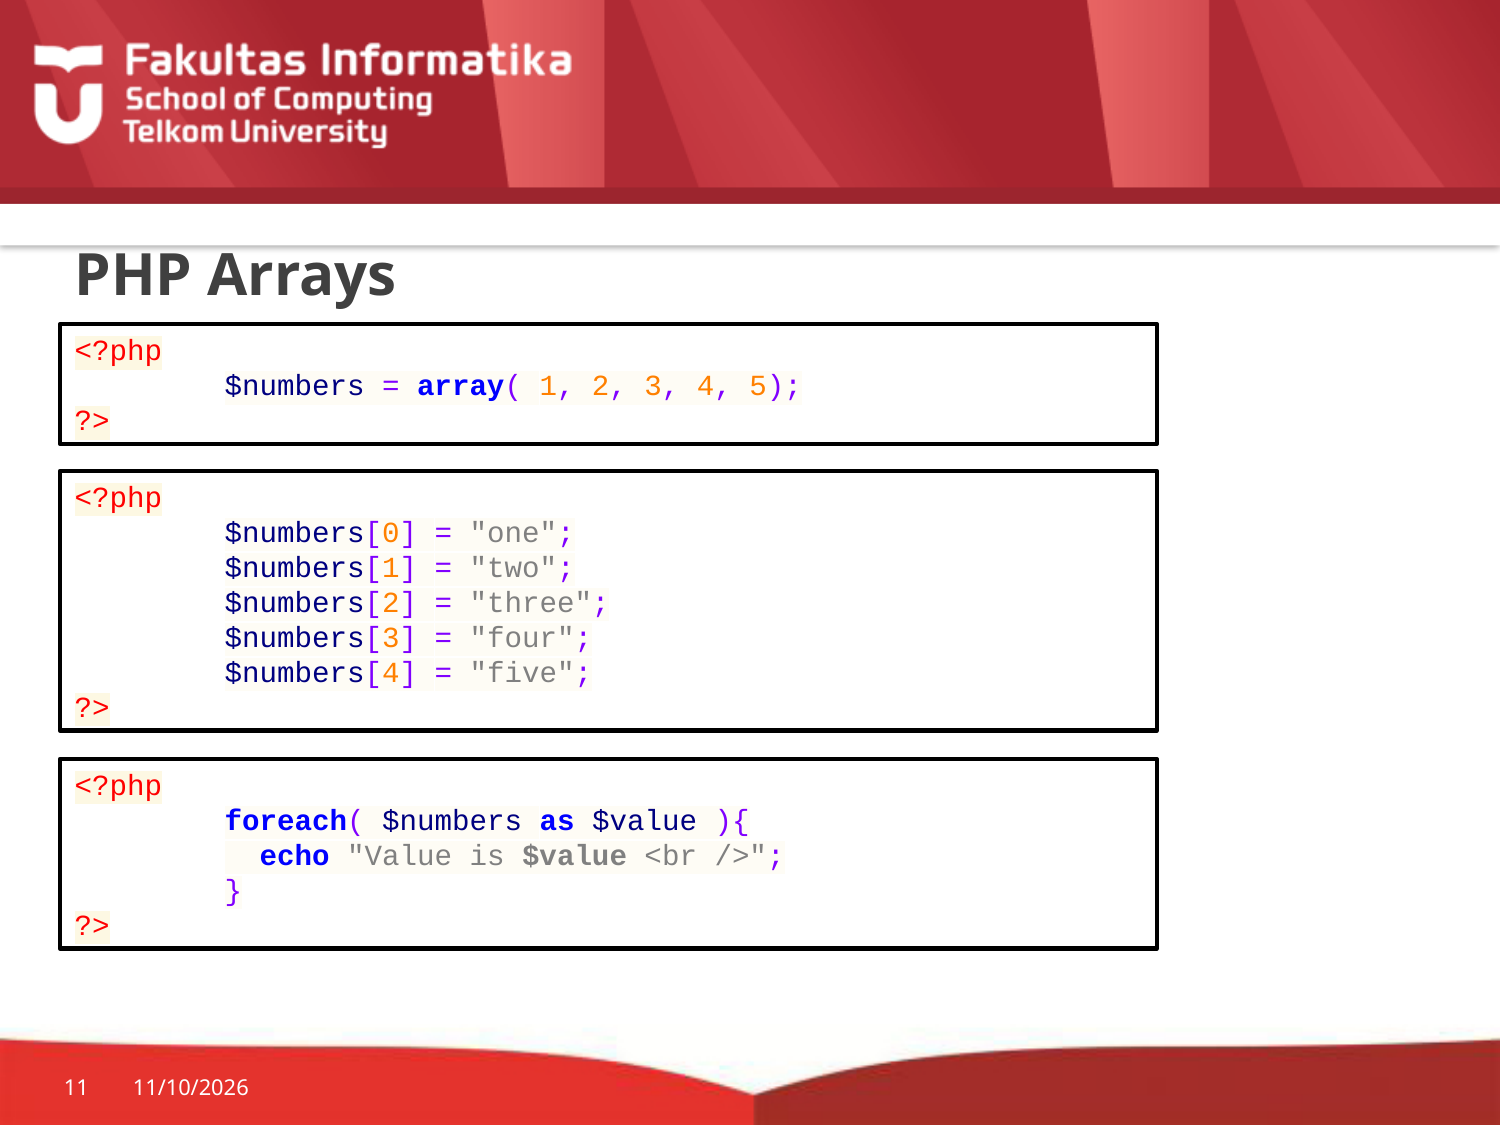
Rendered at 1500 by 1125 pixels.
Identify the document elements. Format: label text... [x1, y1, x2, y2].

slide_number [132, 1058, 403, 1119]
text_box <?php foreach( $numbers as $value ){ echo "Value is $value <br />"; } ?> [58, 757, 1159, 951]
slide_number 11 [63, 1058, 123, 1119]
picture [0, 1024, 1500, 1125]
title PHP Arrays [59, 219, 1426, 325]
text_box <?php $numbers = array( 1, 2, 3, 4, 5); ?> [58, 322, 1159, 446]
picture [0, 0, 1500, 203]
text_box <?php $numbers[0] = "one"; $numbers[1] = "two"; $numbers[2] = "three"; $numbers[3] = "four"; $numbers[4] = "five"; ?> [58, 469, 1159, 733]
